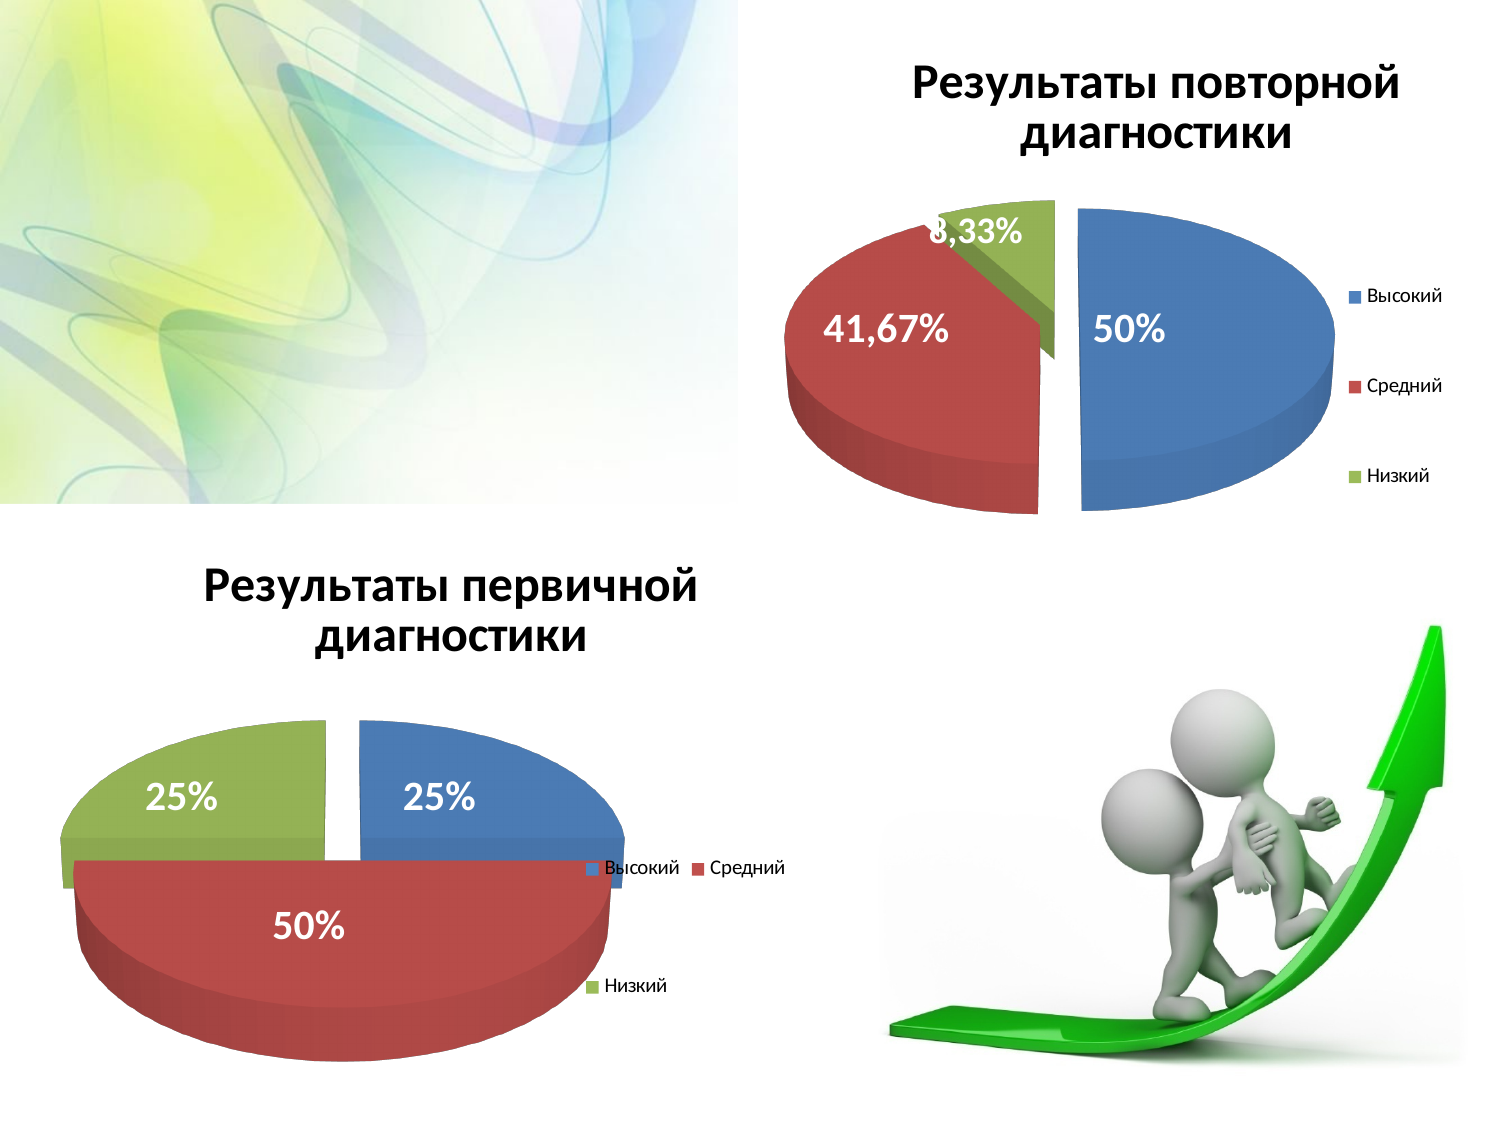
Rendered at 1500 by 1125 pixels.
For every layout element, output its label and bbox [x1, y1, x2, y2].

picture [0, 0, 737, 503]
chart [0, 0, 1500, 1125]
picture [809, 573, 1500, 1125]
